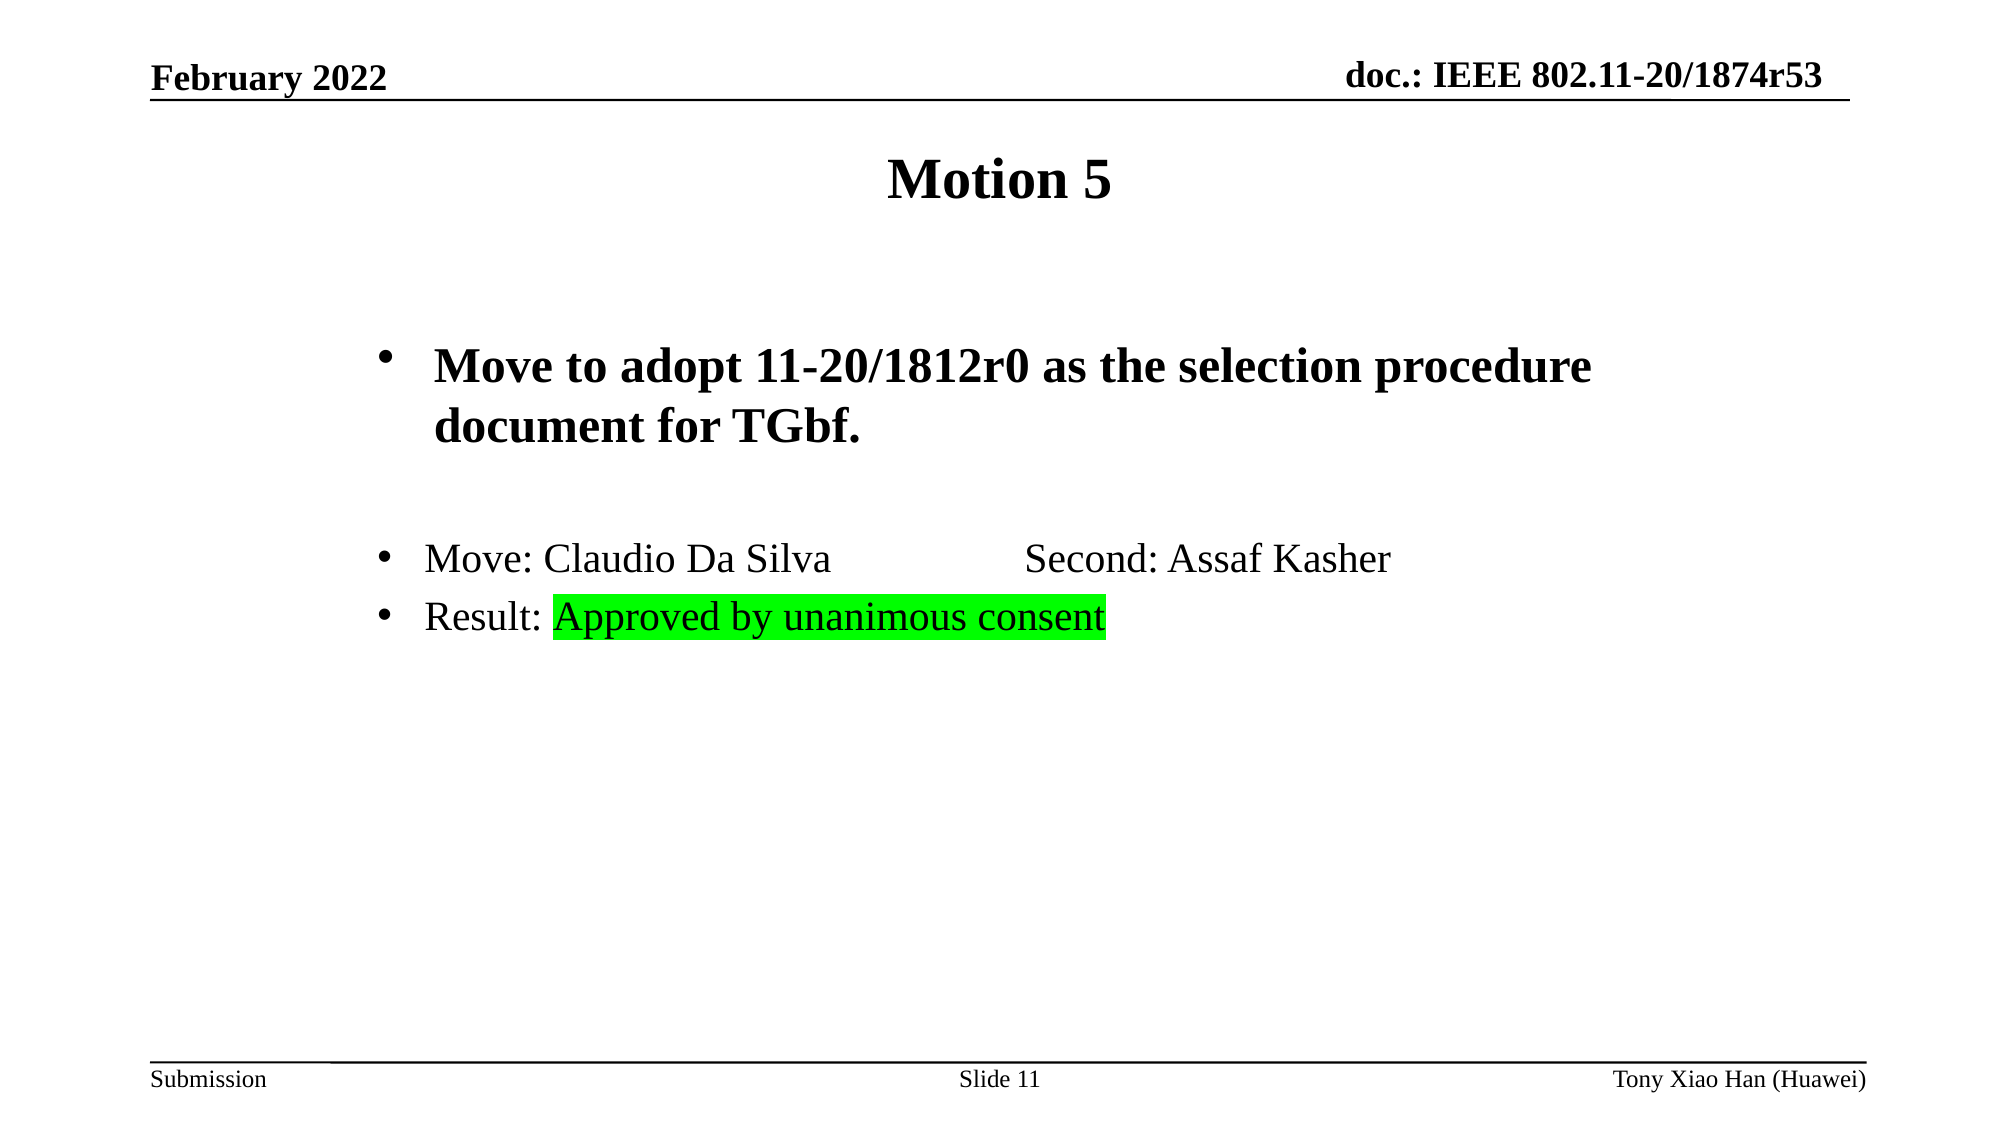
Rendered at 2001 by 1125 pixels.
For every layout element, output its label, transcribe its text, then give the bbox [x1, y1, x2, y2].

text_box Motion 5 [362, 87, 1638, 263]
text_box Move to adopt 11-20/1812r0 as the selection procedure document for TGbf. Move: Claudio Da Silva Second: Assaf Kasher Result: Approved by unanimous consent [362, 324, 1638, 1013]
